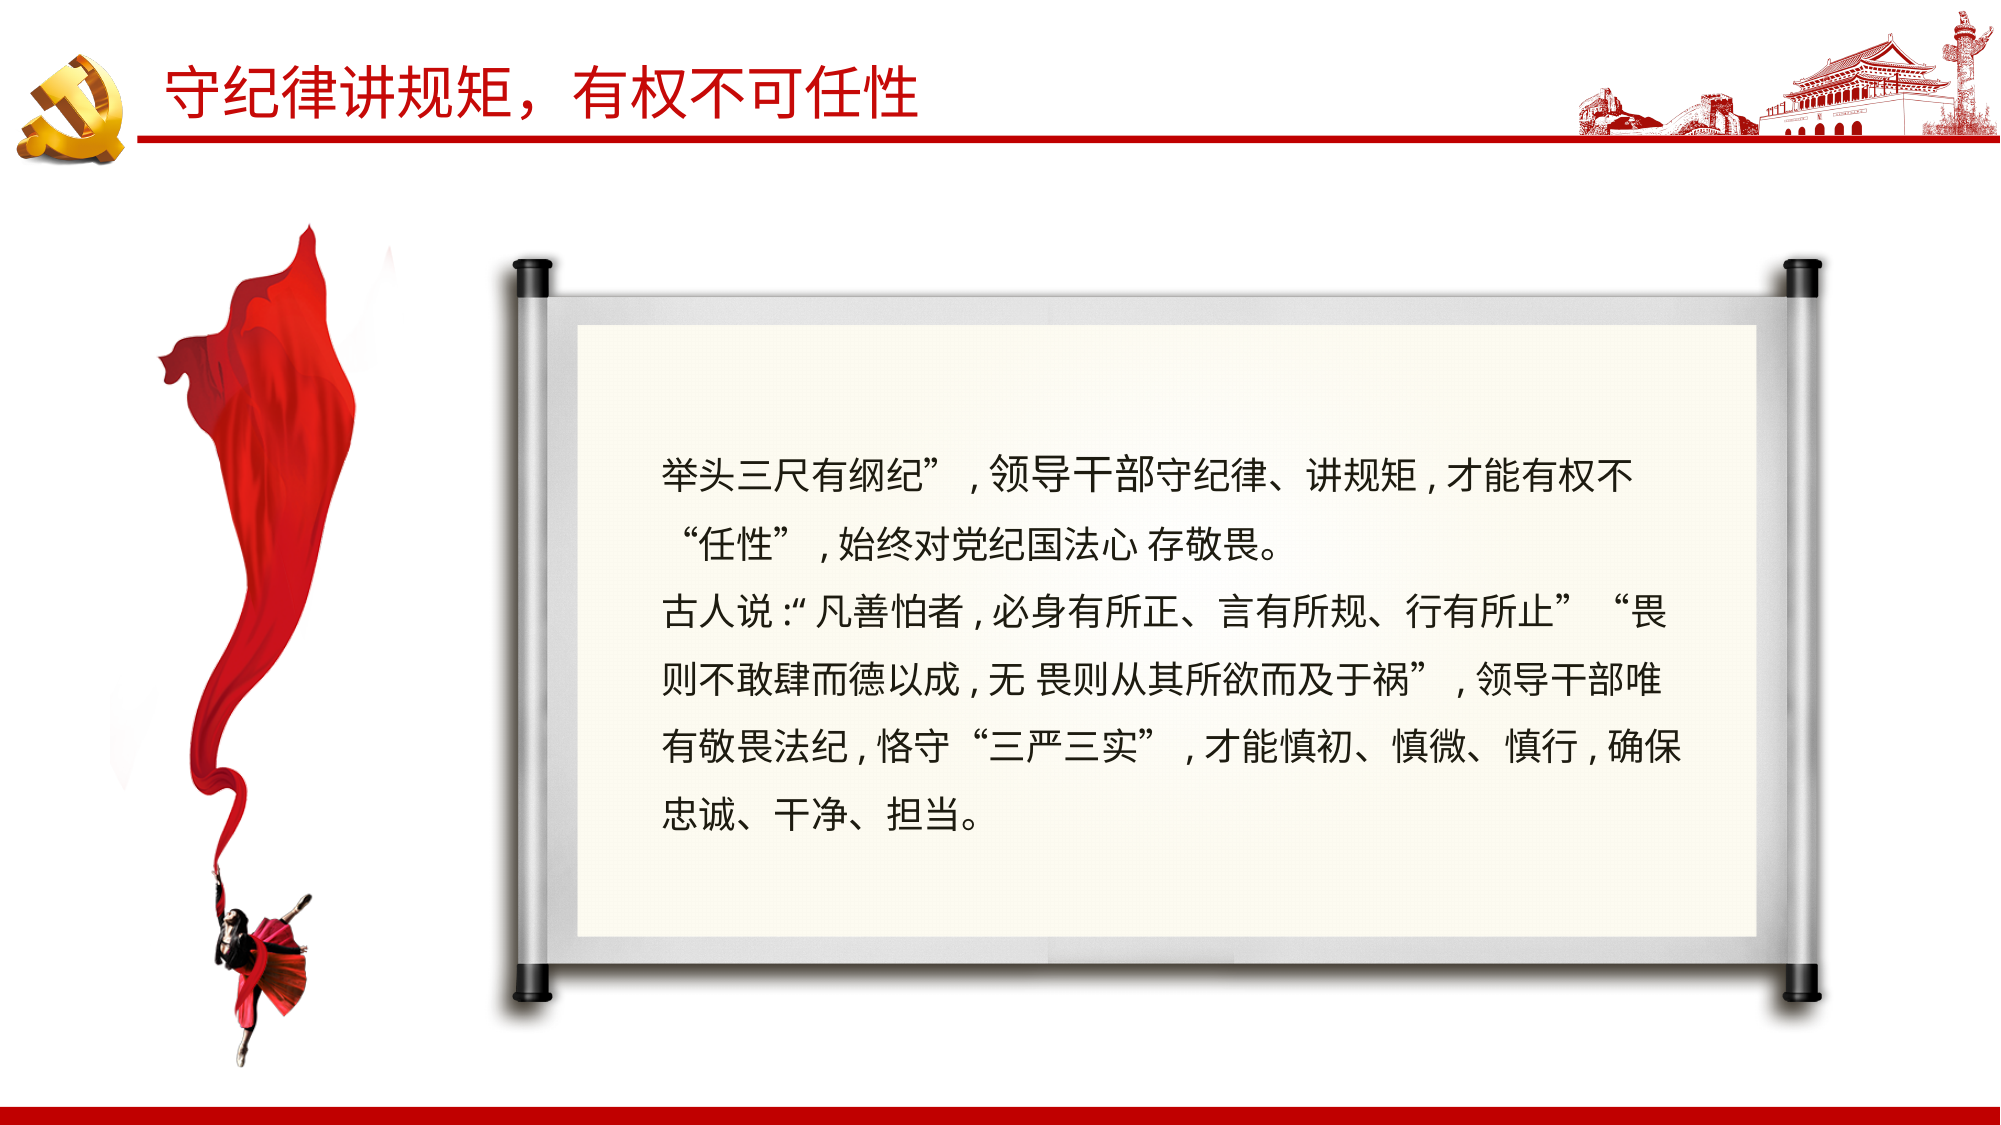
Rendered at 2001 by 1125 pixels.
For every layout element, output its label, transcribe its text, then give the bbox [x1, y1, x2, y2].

title 守纪律讲规矩，有权不可任性 [149, 56, 1875, 119]
picture [14, 54, 404, 1125]
picture [1578, 0, 1997, 135]
picture [484, 253, 1829, 1034]
